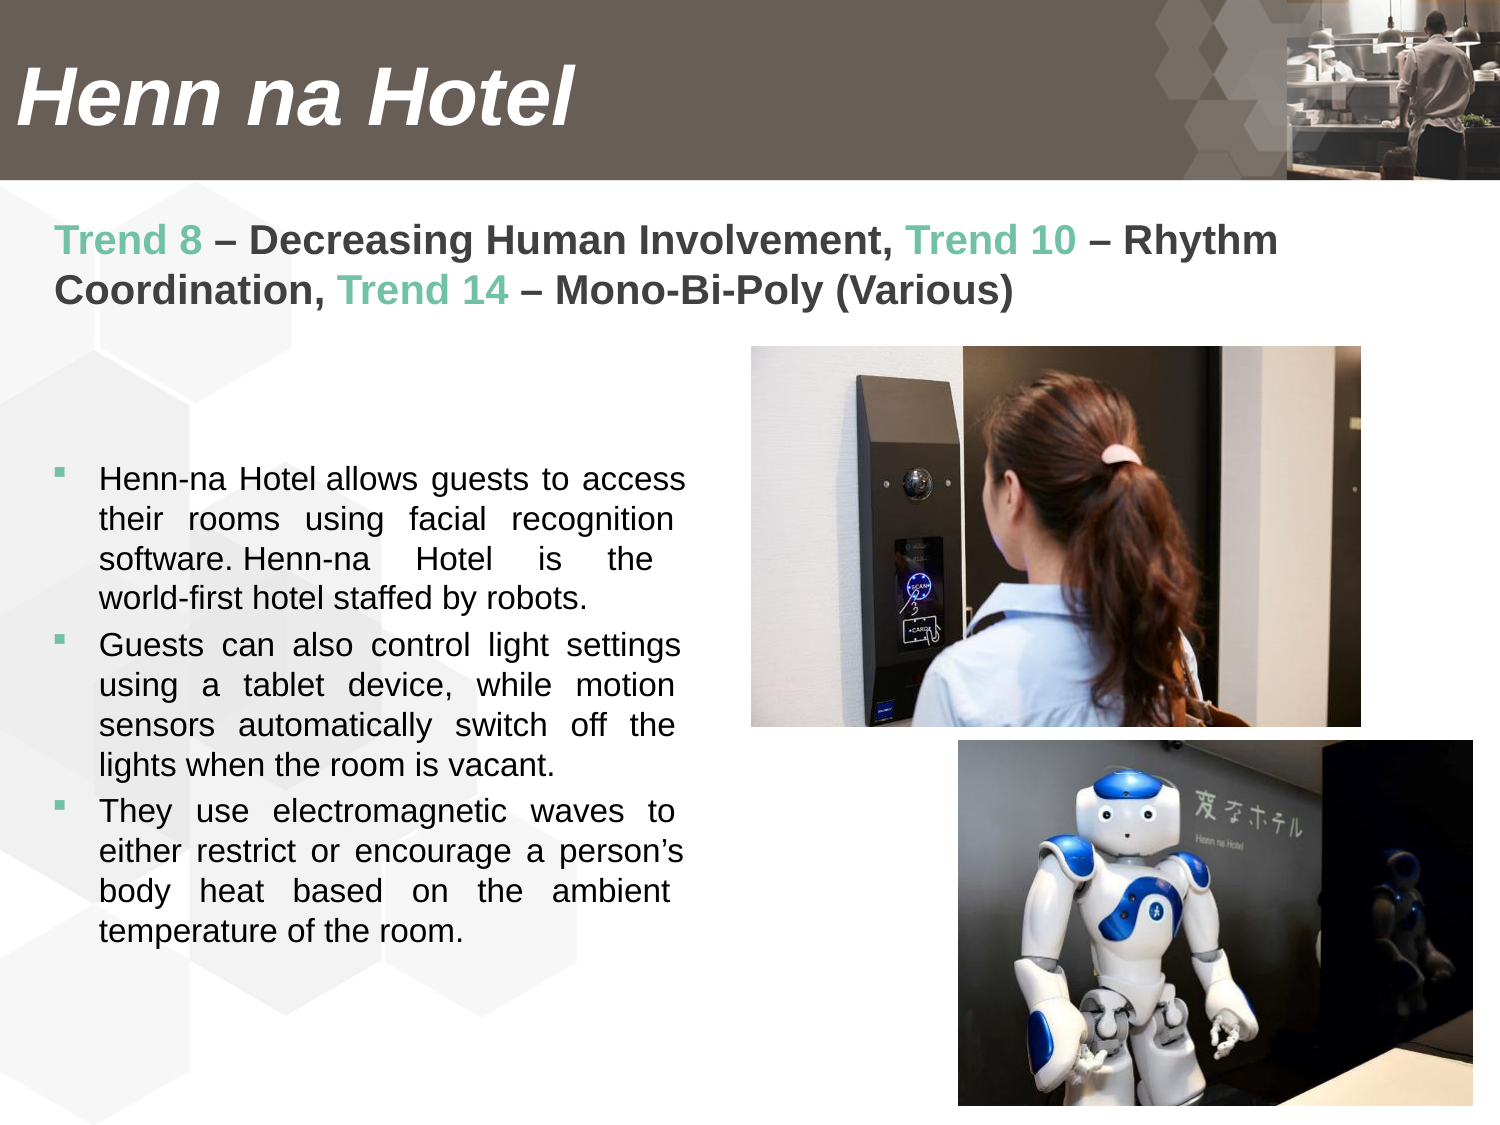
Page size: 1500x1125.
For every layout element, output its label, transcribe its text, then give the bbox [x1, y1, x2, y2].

list Henn-na Hotel allows guests to access their rooms using facial recognition software. Henn-na Hotel is the world-first hotel staffed by robots. Guests can also control light settings using a tablet device, while motion sensors automatically switch off the lights when the room is vacant. They use electromagnetic waves to either restrict or encourage a person’s body heat based on the ambient temperature of the room. [0, 449, 715, 993]
text_box Henn na Hotel [1, 4, 1500, 180]
picture [0, 0, 1500, 1125]
list Trend 8 – Decreasing Human Involvement, Trend 10 – Rhythm Coordination, Trend 14 – Mono-Bi-Poly (Various) [39, 207, 1390, 319]
